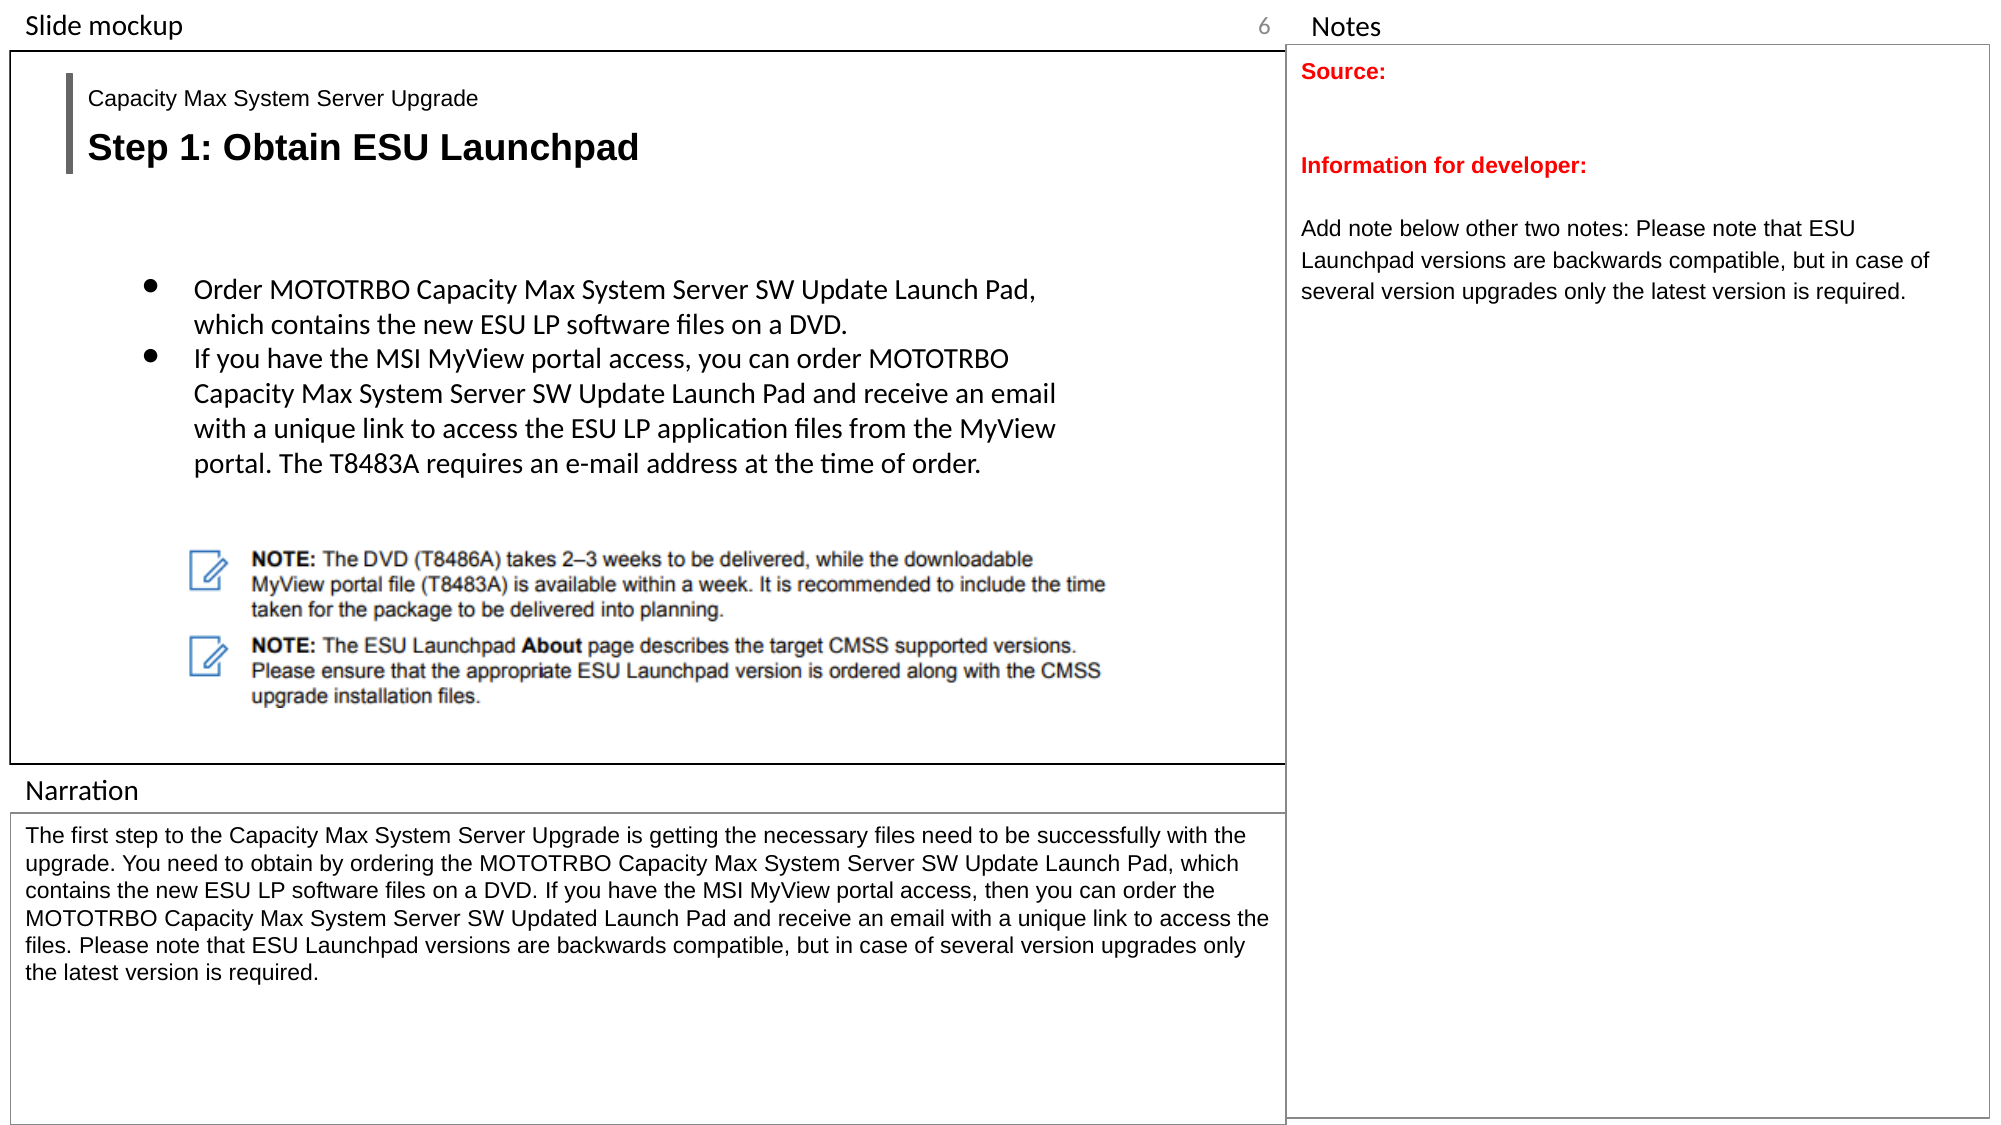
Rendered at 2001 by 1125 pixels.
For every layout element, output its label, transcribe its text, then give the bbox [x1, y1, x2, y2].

list The first step to the Capacity Max System Server Upgrade is getting the necessary files need to be successfully with the upgrade. You need to obtain by ordering the MOTOTRBO Capacity Max System Server SW Update Launch Pad, which contains the new ESU LP software files on a DVD. If you have the MSI MyView portal access, then you can order the MOTOTRBO Capacity Max System Server SW Updated Launch Pad and receive an email with a unique link to access the files. Please note that ESU Launchpad versions are backwards compatible, but in case of several version upgrades only the latest version is required. [10, 813, 1286, 1125]
text_box Order MOTOTRBO Capacity Max System Server SW Update Launch Pad, which contains the new ESU LP software files on a DVD. If you have the MSI MyView portal access, you can order MOTOTRBO Capacity Max System Server SW Update Launch Pad and receive an email with a unique link to access the ESU LP application files from the MyView portal. The T8483A requires an e-mail address at the time of order. [103, 254, 1120, 495]
text_box Step 1: Obtain ESU Launchpad [72, 107, 1081, 168]
list Source: Information for developer: Add note below other two notes: Please note that ESU Launchpad versions are backwards compatible, but in case of several version upgrades only the latest version is required. [1285, 44, 1990, 1119]
picture [124, 542, 1172, 708]
slide_number ‹#› [873, 0, 1286, 51]
text_box Capacity Max System Server Upgrade [72, 68, 765, 121]
text_box [66, 73, 73, 174]
